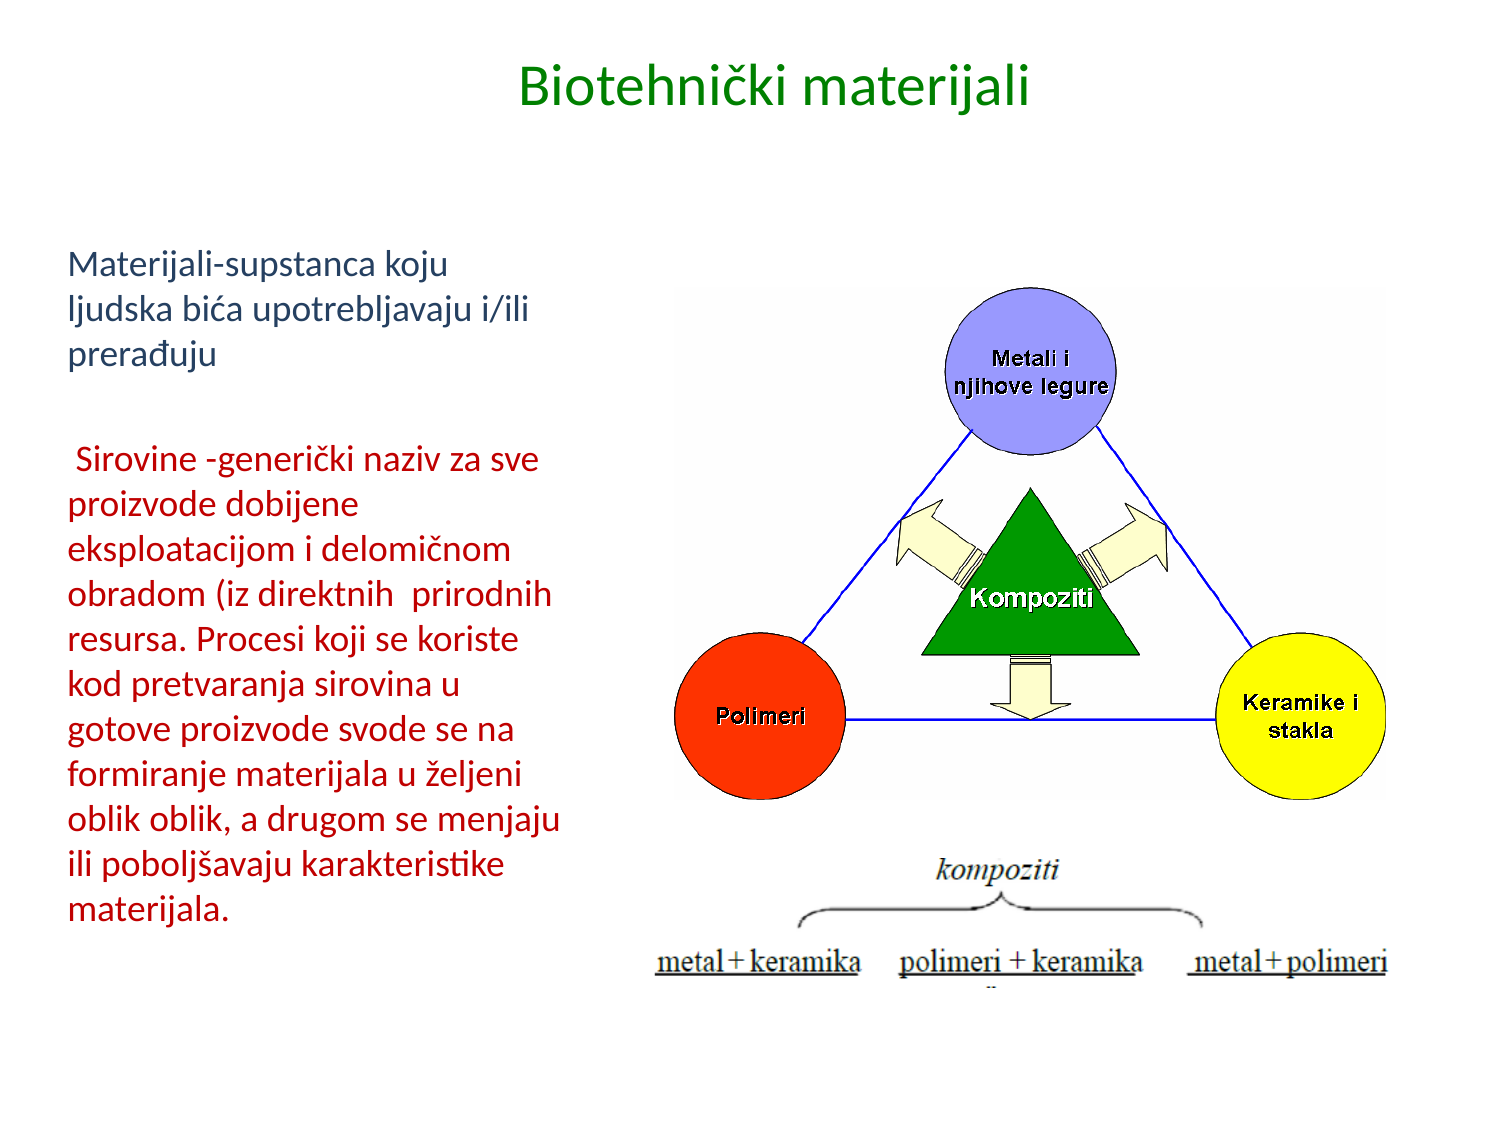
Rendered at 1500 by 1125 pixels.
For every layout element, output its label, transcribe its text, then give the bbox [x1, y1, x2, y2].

text_box Materijali-supstanca koju ljudska bića upotrebljavaju i/ili prerađuju Sirovine -generički naziv za sve proizvode dobijene eksploatacijom i delomičnom obradom (iz direktnih prirodnih resursa. Procesi koji se koriste kod pretvaranja sirovina u gotove proizvode svode se na formiranje materijala u željeni oblik oblik, a drugom se menjaju ili poboljšavaju karakteristike materijala. [52, 231, 578, 1125]
picture [674, 287, 1386, 801]
title Biotehnički materijali [249, 37, 1300, 125]
picture [626, 858, 1432, 988]
